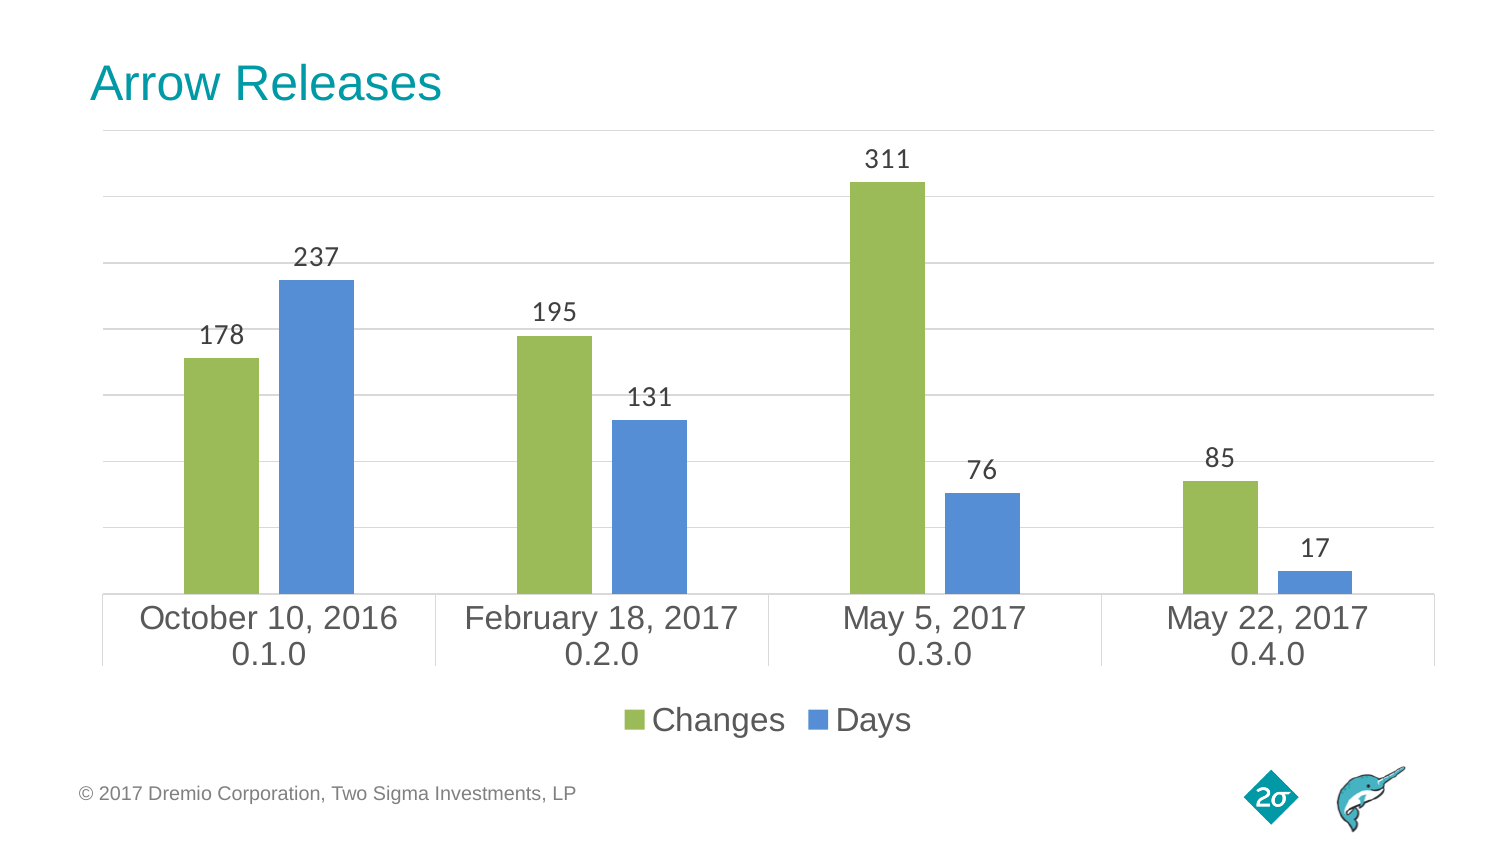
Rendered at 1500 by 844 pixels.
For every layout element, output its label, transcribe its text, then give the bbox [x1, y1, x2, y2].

chart [74, 117, 1463, 745]
title Arrow Releases [75, 33, 1425, 116]
picture [1242, 768, 1300, 826]
picture [1336, 766, 1409, 833]
